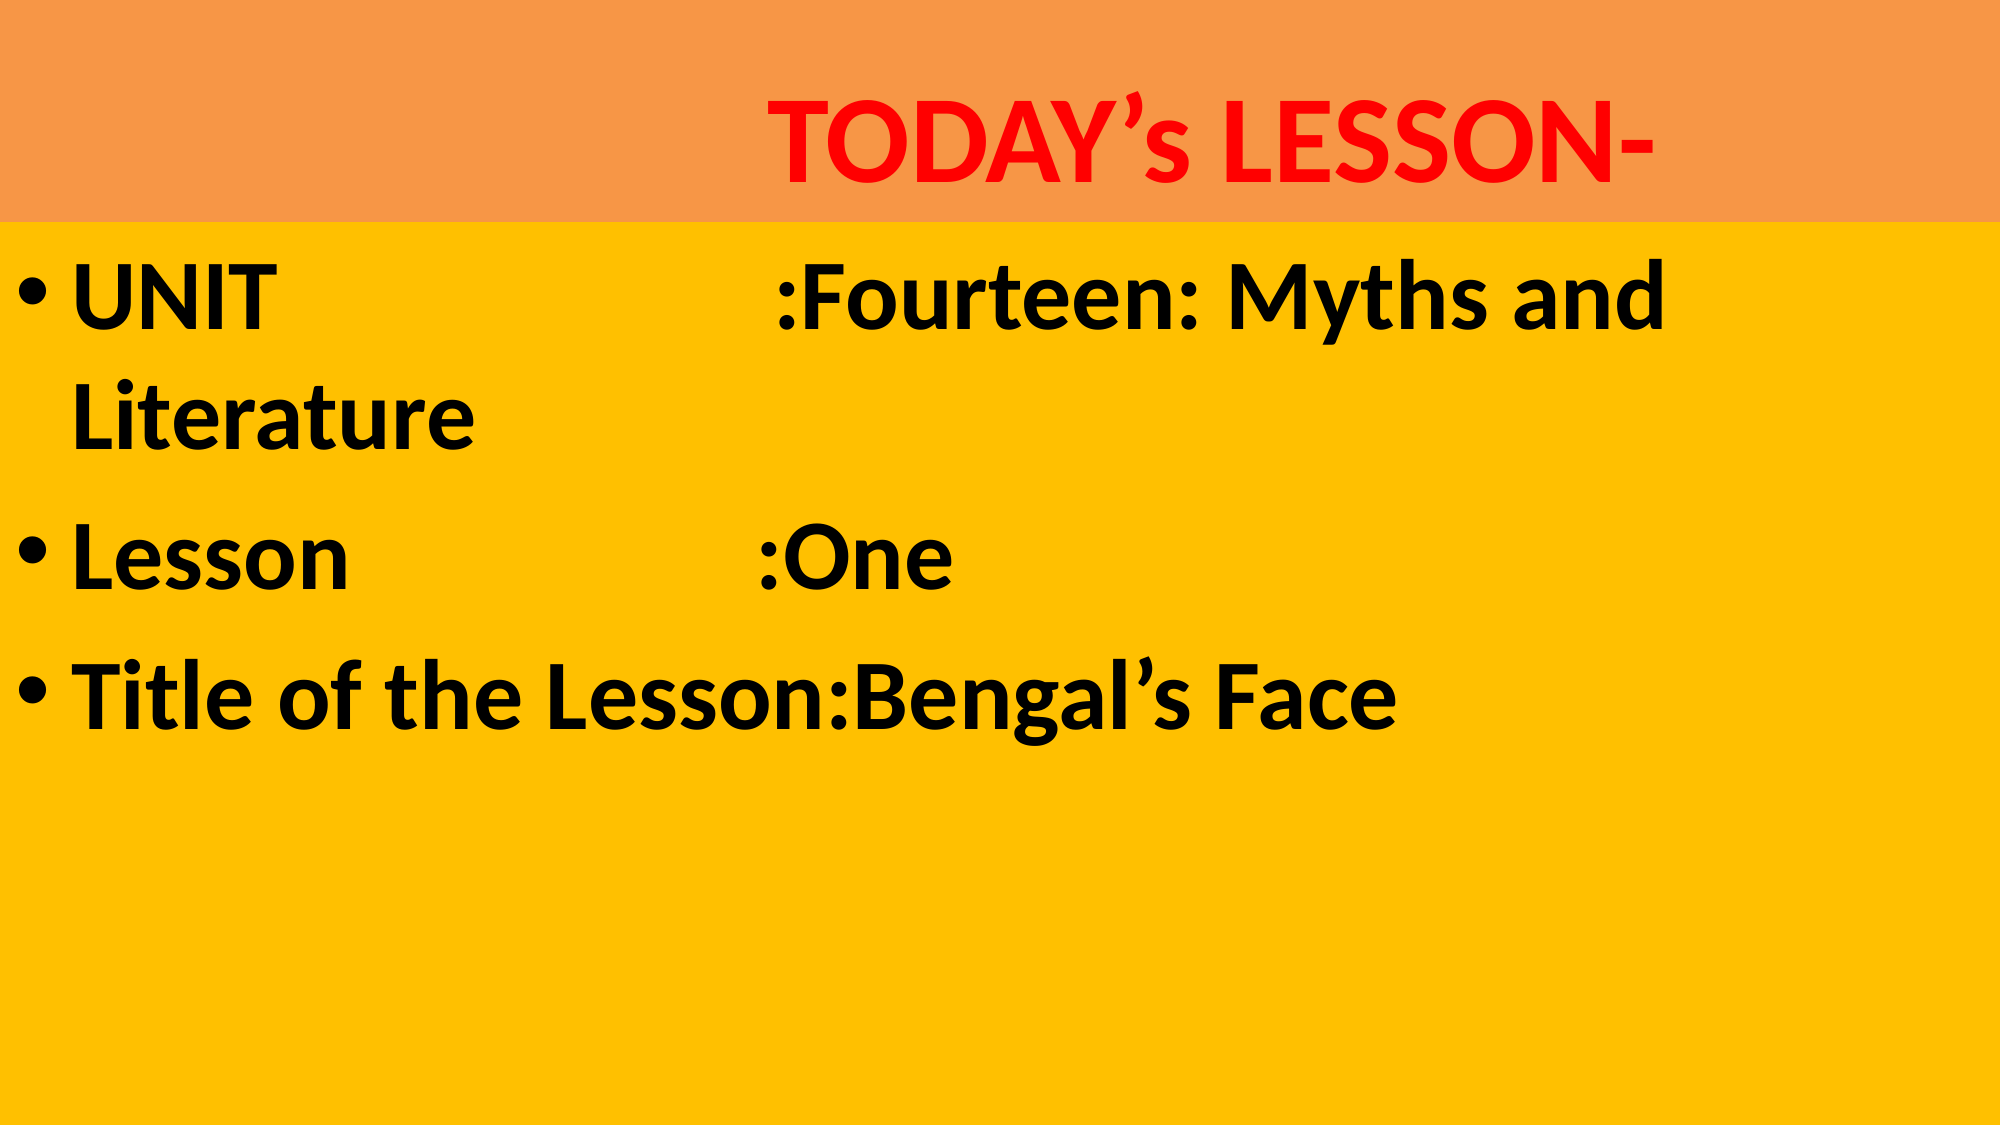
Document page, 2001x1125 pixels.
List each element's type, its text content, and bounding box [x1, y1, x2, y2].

list UNIT :Fourteen: Myths and Literature Lesson :One Title of the Lesson:Bengal’s Face [0, 222, 2000, 1125]
title TODAY’s LESSON- [0, 0, 2000, 222]
